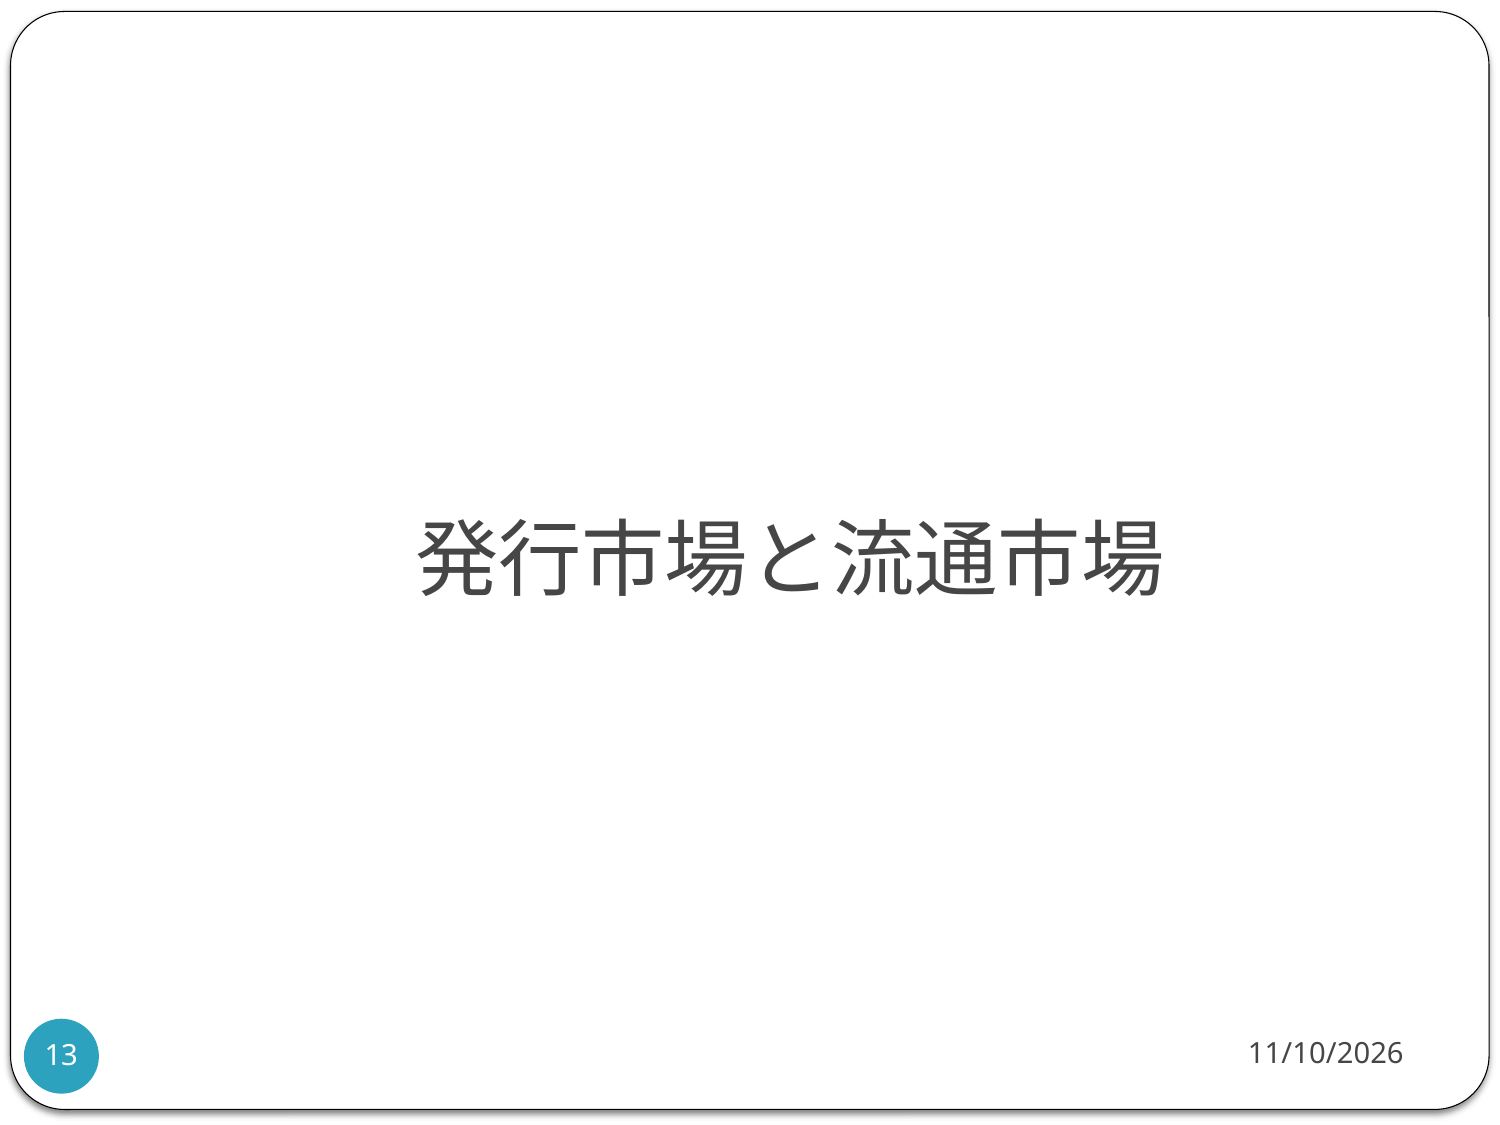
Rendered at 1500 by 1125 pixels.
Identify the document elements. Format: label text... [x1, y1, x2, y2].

title 発行市場と流通市場 [152, 433, 1428, 622]
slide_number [1012, 1015, 1419, 1094]
slide_number 13 [23, 1018, 99, 1094]
